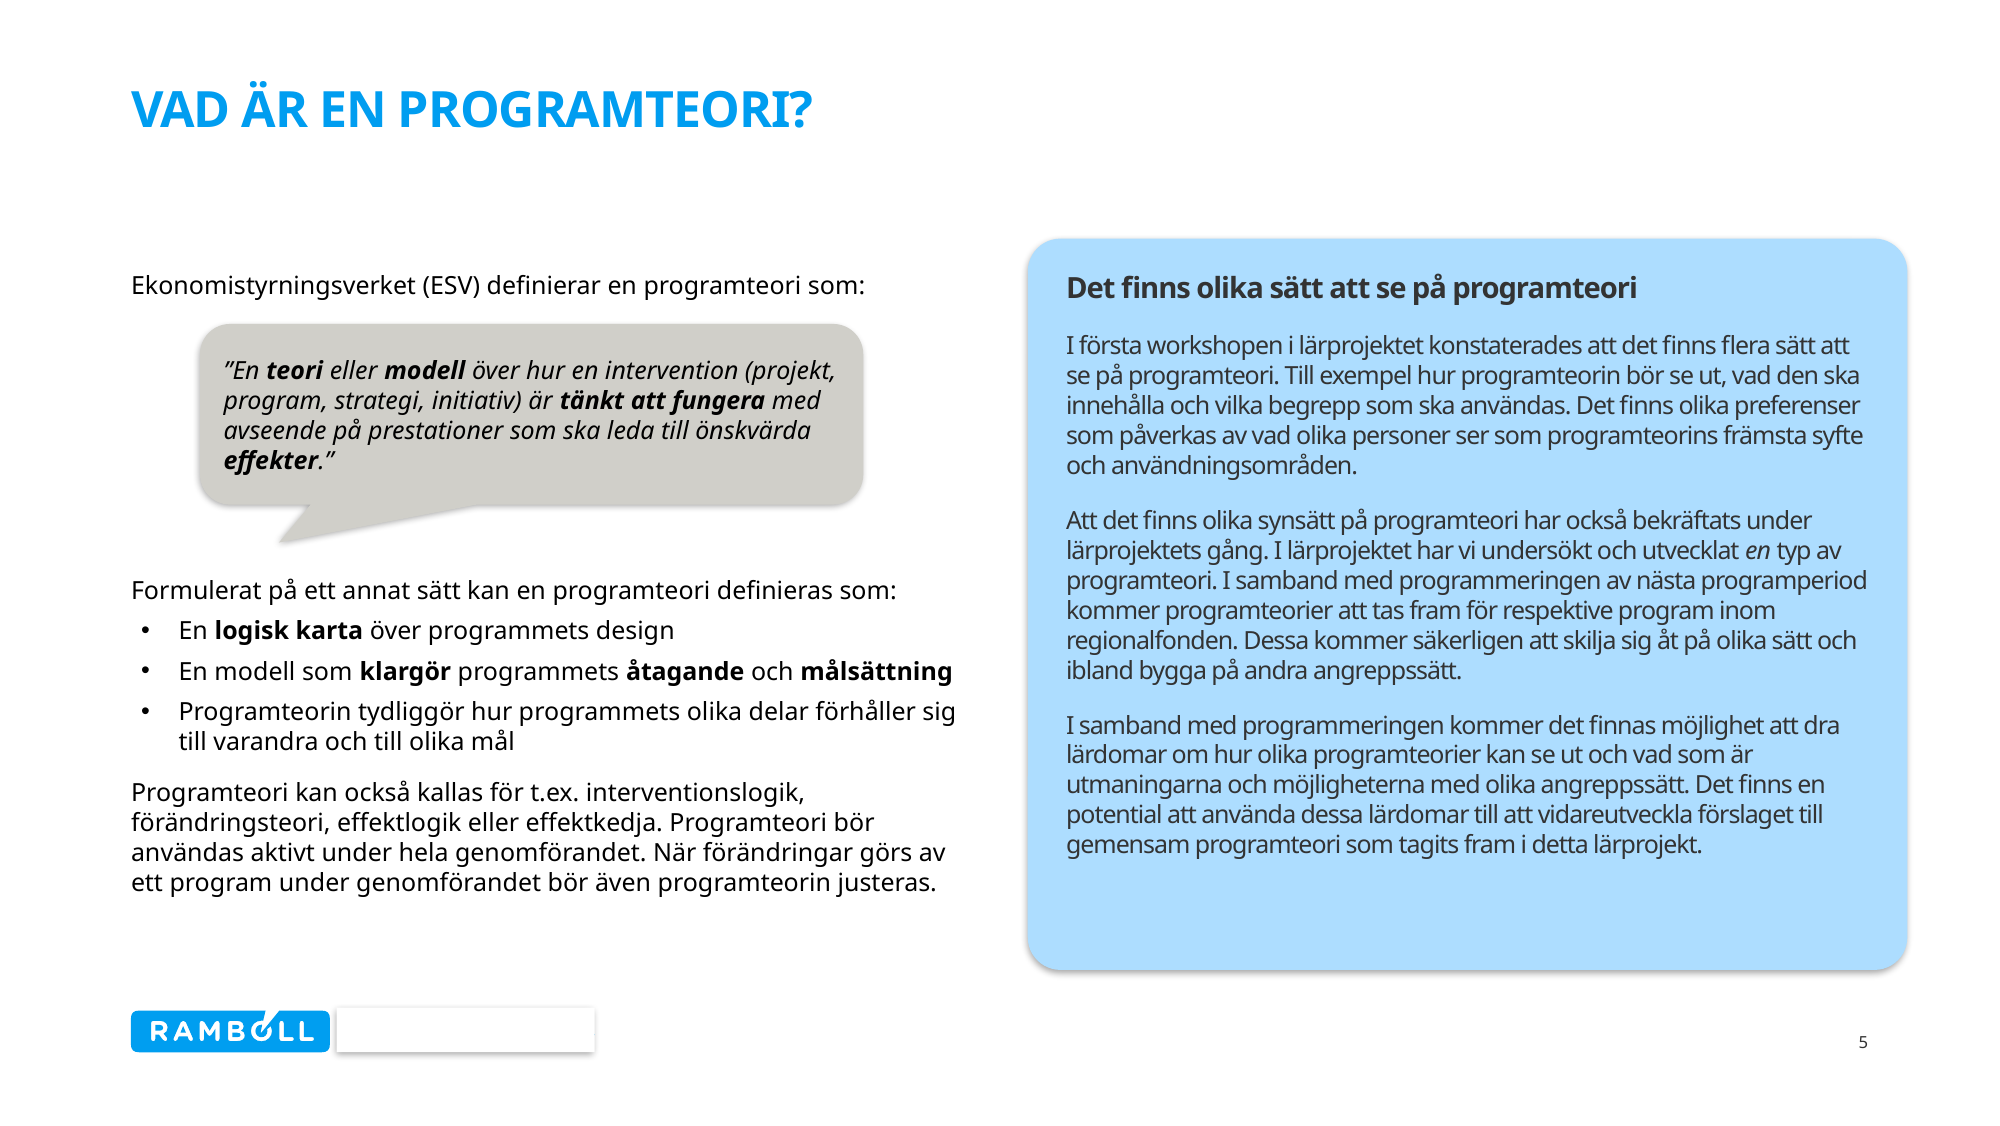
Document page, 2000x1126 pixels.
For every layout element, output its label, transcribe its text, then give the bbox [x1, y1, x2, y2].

list Ekonomistyrningsverket (ESV) definierar en programteori som: Formulerat på ett annat sätt kan en programteori definieras som: En logisk karta över programmets design En modell som klargör programmets åtagande och målsättning Programteorin tydliggör hur programmets olika delar förhåller sig till varandra och till olika mål Programteori kan också kallas för t.ex. interventionslogik, förändringsteori, effektlogik eller effektkedja. Programteori bör användas aktivt under hela genomförandet. När förändringar görs av ett program under genomförandet bör även programteorin justeras. [130, 269, 973, 937]
title Vad är en programteori? [130, 73, 1869, 198]
list Det finns olika sätt att se på programteori I första workshopen i lärprojektet konstaterades att det finns flera sätt att se på programteori. Till exempel hur programteorin bör se ut, vad den ska innehålla och vilka begrepp som ska användas. Det finns olika preferenser som påverkas av vad olika personer ser som programteorins främsta syfte och användningsområden. Att det finns olika synsätt på programteori har också bekräftats under lärprojektets gång. I lärprojektet har vi undersökt och utvecklat en typ av programteori. I samband med programmeringen av nästa programperiod kommer programteorier att tas fram för respektive program inom regionalfonden. Dessa kommer säkerligen att skilja sig åt på olika sätt och ibland bygga på andra angreppssätt. I samband med programmeringen kommer det finnas möjlighet att dra lärdomar om hur olika programteorier kan se ut och vad som är utmaningarna och möjligheterna med olika angreppssätt. Det finns en potential att använda dessa lärdomar till att vidareutveckla förslaget till gemensam programteori som tagits fram i detta lärprojekt. [1065, 269, 1869, 937]
slide_number 5 [1789, 1030, 1868, 1056]
text_box ”En teori eller modell över hur en intervention (projekt, program, strategi, initiativ) är tänkt att fungera med avseende på prestationer som ska leda till önskvärda effekter.” [199, 323, 865, 544]
text_box [1026, 237, 1909, 971]
